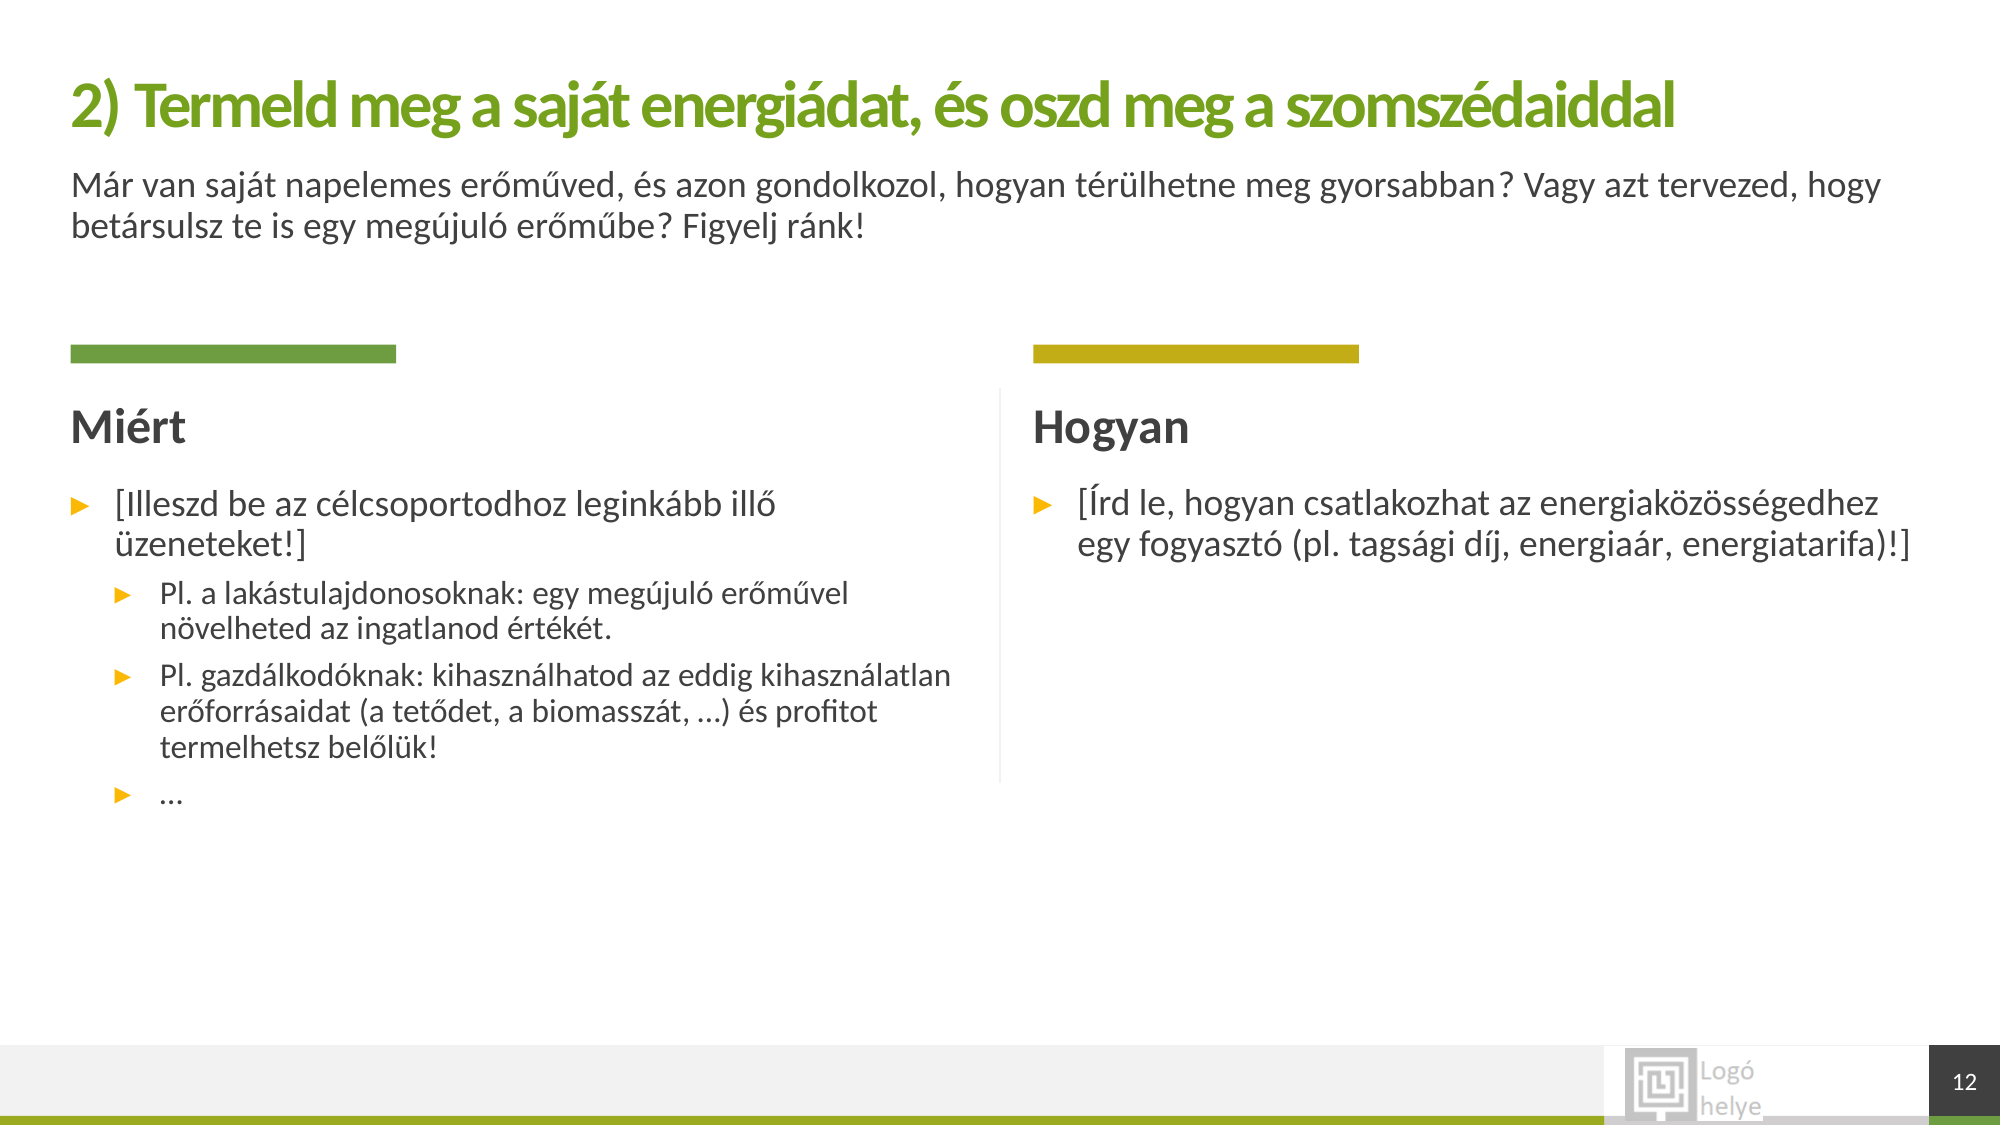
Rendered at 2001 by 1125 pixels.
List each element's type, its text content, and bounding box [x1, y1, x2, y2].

list Miért [70, 400, 969, 460]
list [Írd le, hogyan csatlakozhat az energiaközösségedhez egy fogyasztó (pl. tagsági díj, energiaár, energiatarifa)!] [1033, 483, 1932, 844]
title 2) Termeld meg a saját energiádat, és oszd meg a szomszédaiddal [70, 70, 1932, 142]
picture [1625, 1048, 1763, 1121]
list Már van saját napelemes erőműved, és azon gondolkozol, hogyan térülhetne meg gyorsabban? Vagy azt tervezed, hogy betársulsz te is egy megújuló erőműbe? Figyelj ránk! [70, 165, 1931, 225]
text_box [1032, 343, 1360, 364]
list [Illeszd be az célcsoportodhoz leginkább illő üzeneteket!] Pl. a lakástulajdonosoknak: egy megújuló erőművel növelheted az ingatlanod értékét. Pl. gazdálkodóknak: kihasználhatod az eddig kihasználatlan erőforrásaidat (a tetődet, a biomasszát, …) és profitot termelhetsz belőlük! … [70, 484, 969, 845]
list Hogyan [1033, 400, 1932, 460]
text_box [70, 343, 397, 364]
slide_number 12 [1929, 1045, 2000, 1116]
